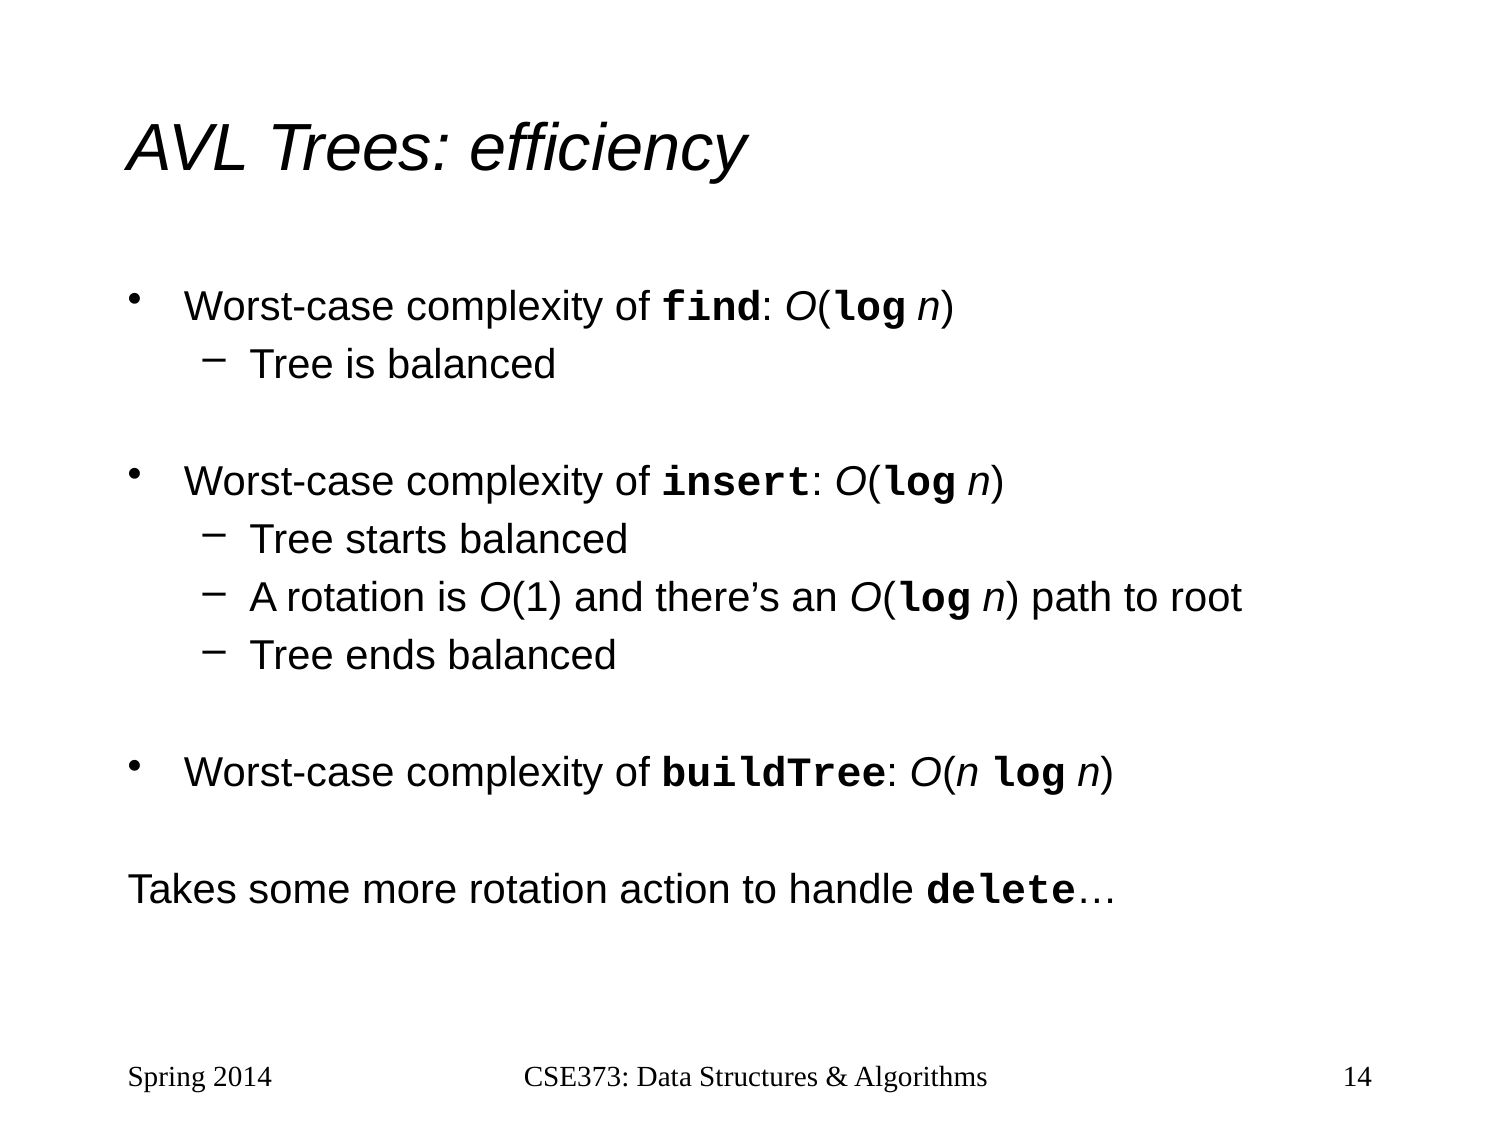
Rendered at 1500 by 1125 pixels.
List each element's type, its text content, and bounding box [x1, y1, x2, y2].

list Worst-case complexity of find: O(log n) Tree is balanced Worst-case complexity of insert: O(log n) Tree starts balanced A rotation is O(1) and there’s an O(log n) path to root Tree ends balanced Worst-case complexity of buildTree: O(n log n) Takes some more rotation action to handle delete… [112, 212, 1388, 1001]
slide_number Spring 2014 [112, 1049, 426, 1125]
slide_number 14 [1074, 1049, 1388, 1125]
footer CSE373: Data Structures & Algorithms [474, 1049, 1038, 1125]
title AVL Trees: efficiency [112, 49, 1388, 212]
